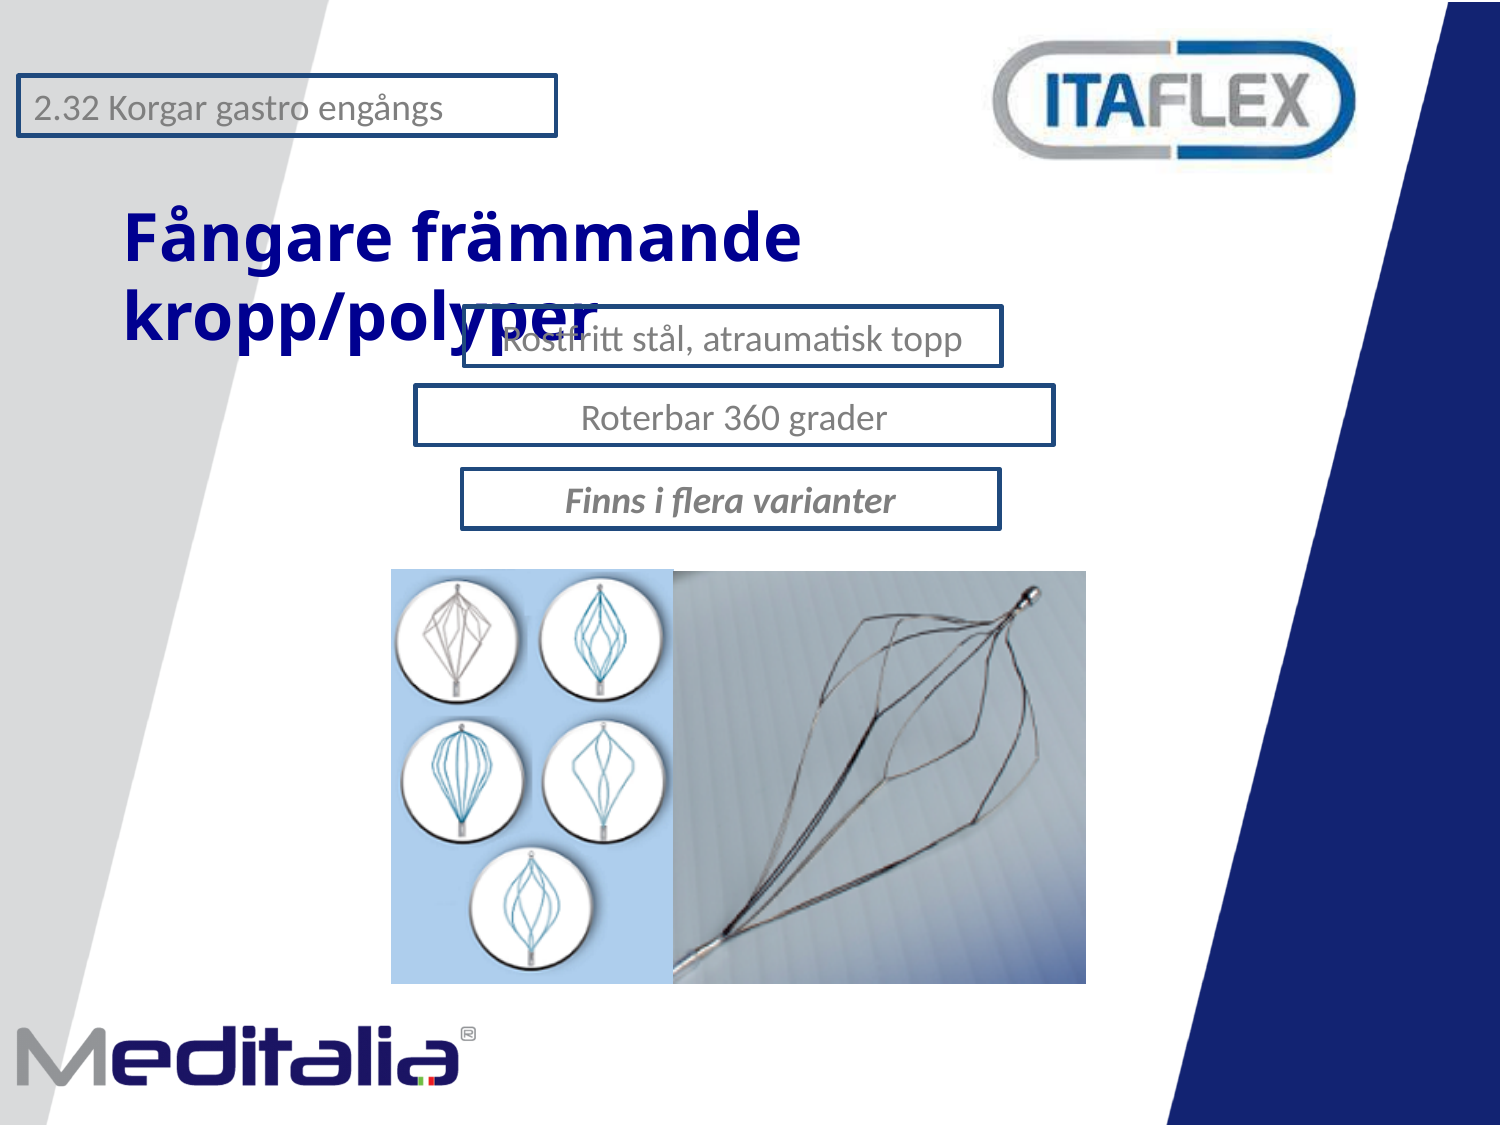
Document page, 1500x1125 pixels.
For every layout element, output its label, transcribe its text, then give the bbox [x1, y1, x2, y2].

picture [0, 0, 491, 1125]
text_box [391, 568, 1086, 984]
text_box Rostfritt stål, atraumatisk topp [463, 306, 1002, 367]
text_box Finns i flera varianter [462, 469, 1000, 529]
picture [981, 1, 1500, 1125]
text_box Roterbar 360 grader [415, 385, 1054, 445]
text_box 2.32 Korgar gastro engångs [347, 75, 557, 136]
text_box Fångare främmande kropp/polyper [347, 186, 1119, 362]
